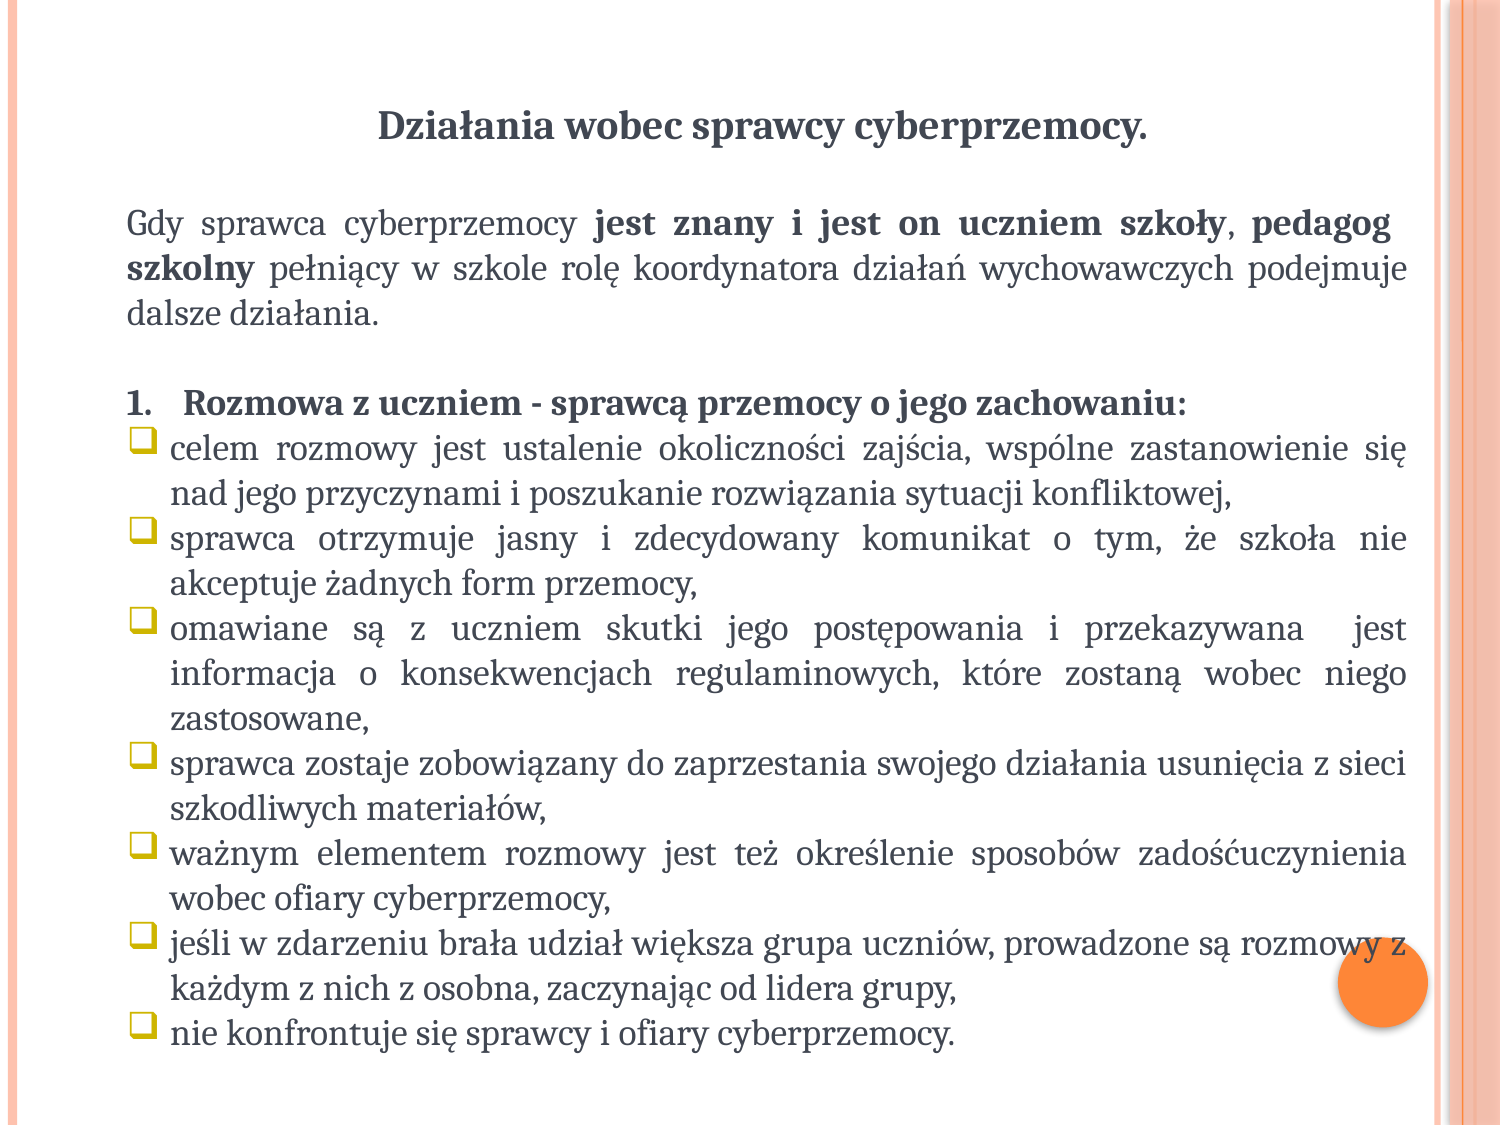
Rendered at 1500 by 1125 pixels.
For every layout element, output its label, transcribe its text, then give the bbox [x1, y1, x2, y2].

text_box [63, 218, 1414, 1084]
text_box Działania wobec sprawcy cyberprzemocy. Gdy sprawca cyberprzemocy jest znany i jest on uczniem szkoły, pedagog szkolny pełniący w szkole rolę koordynatora działań wychowawczych podejmuje dalsze działania. Rozmowa z uczniem - sprawcą przemocy o jego zachowaniu: celem rozmowy jest ustalenie okoliczności zajścia, wspólne zastanowienie się nad jego przyczynami i poszukanie rozwiązania sytuacji konfliktowej, sprawca otrzymuje jasny i zdecydowany komunikat o tym, że szkoła nie akceptuje żadnych form przemocy, omawiane są z uczniem skutki jego postępowania i przekazywana jest informacja o konsekwencjach regulaminowych, które zostaną wobec niego zastosowane, sprawca zostaje zobowiązany do zaprzestania swojego działania usunięcia z sieci szkodliwych materiałów, ważnym elementem rozmowy jest też określenie sposobów zadośćuczynienia wobec ofiary cyberprzemocy, jeśli w zdarzeniu brała udział większa grupa uczniów, prowadzone są rozmowy z każdym z nich z osobna, zaczynając od lidera grupy, nie konfrontuje się sprawcy i ofiary cyberprzemocy. [110, 395, 1425, 1025]
